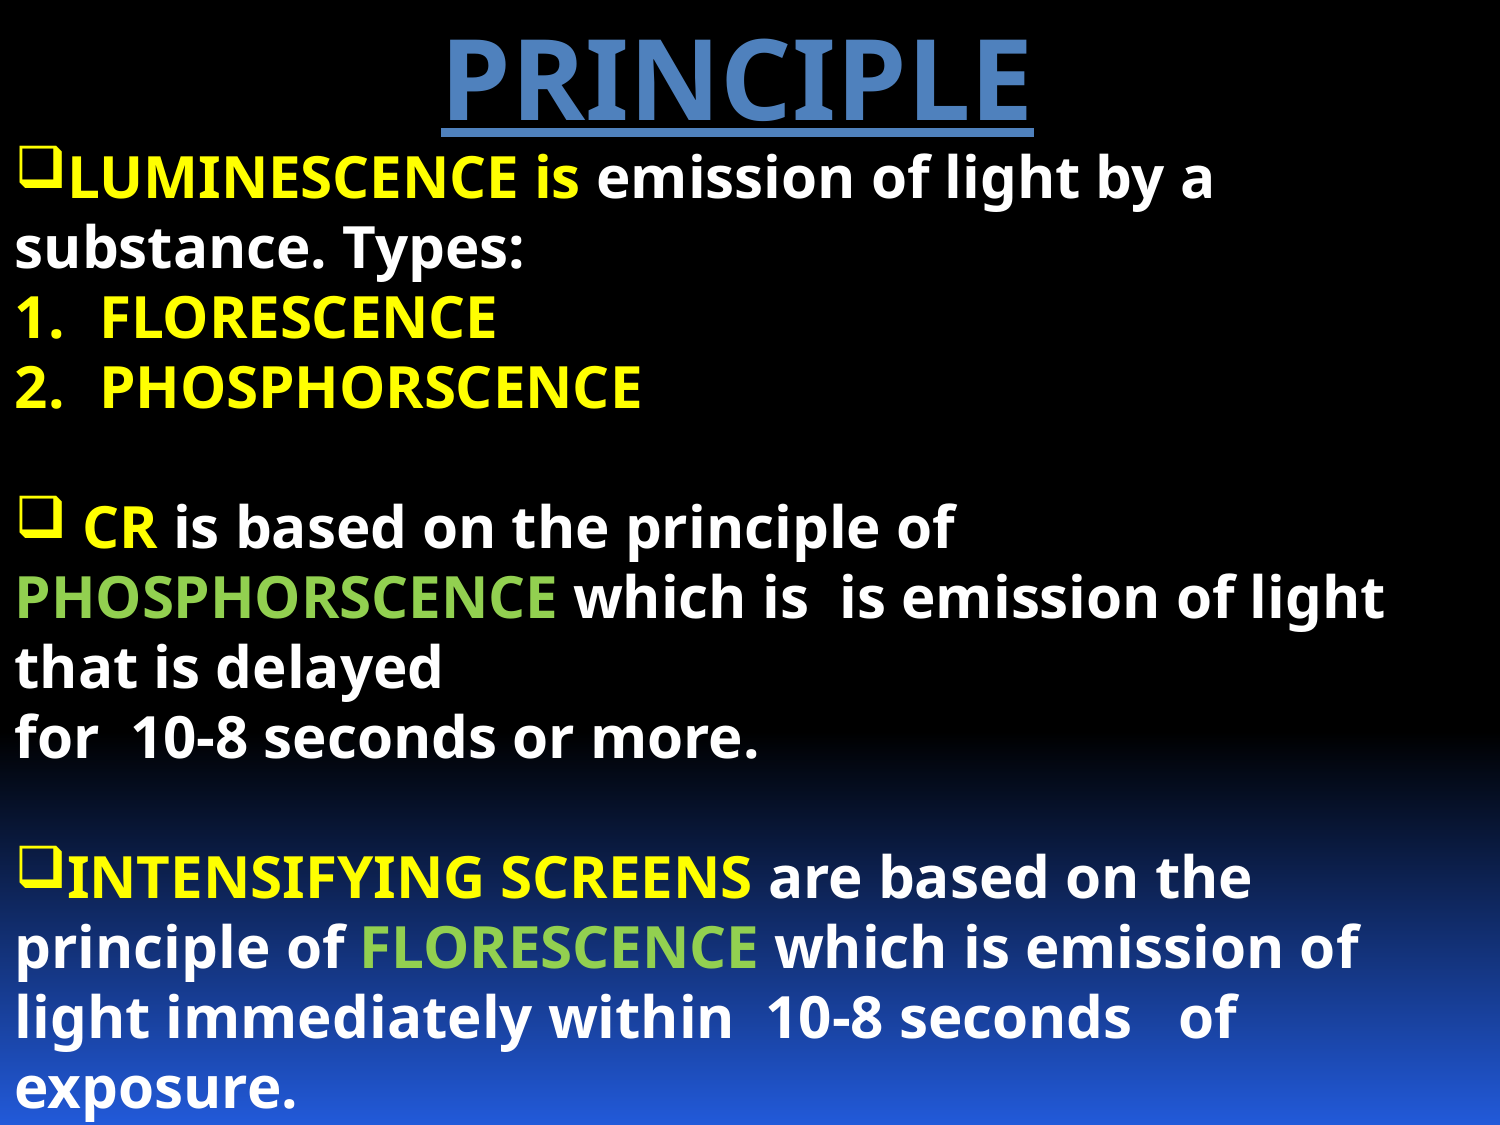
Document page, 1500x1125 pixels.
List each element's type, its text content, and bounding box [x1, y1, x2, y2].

text_box LUMINESCENCE is emission of light by a substance. Types: FLORESCENCE PHOSPHORSCENCE CR is based on the principle of PHOSPHORSCENCE which is is emission of light that is delayed for 10-8 seconds or more. INTENSIFYING SCREENS are based on the principle of FLORESCENCE which is emission of light immediately within 10-8 seconds of exposure. [0, 132, 1500, 1125]
text_box PRINCIPLE [425, 0, 1049, 150]
